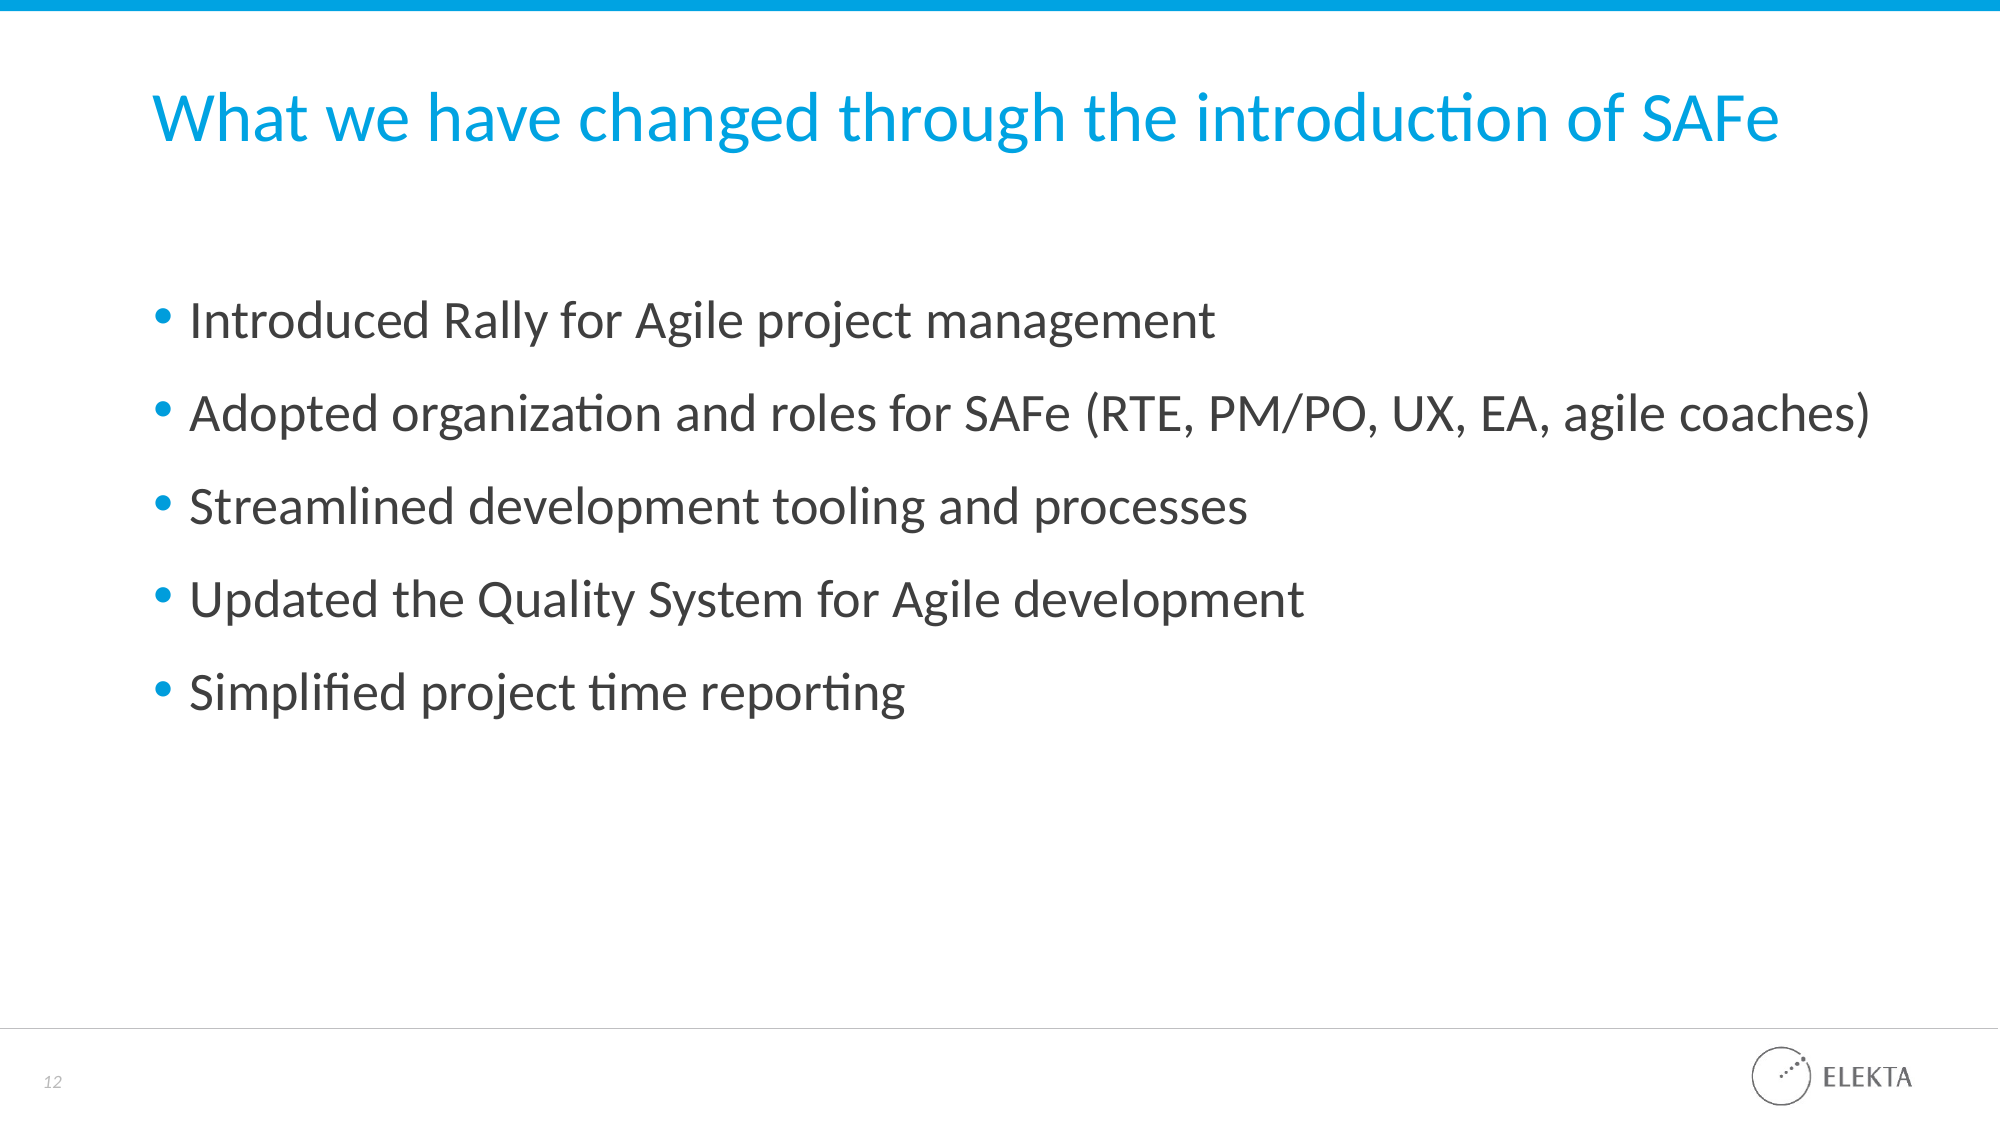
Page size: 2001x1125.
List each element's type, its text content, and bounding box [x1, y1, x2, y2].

picture [1750, 1044, 1915, 1108]
title What we have changed through the introduction of SAFe [137, 72, 1911, 248]
slide_number 12 [27, 1050, 110, 1111]
list Introduced Rally for Agile project management Adopted organization and roles for SAFe (RTE, PM/PO, UX, EA, agile coaches) Streamlined development tooling and processes Updated the Quality System for Agile development Simplified project time reporting [137, 281, 1911, 1008]
